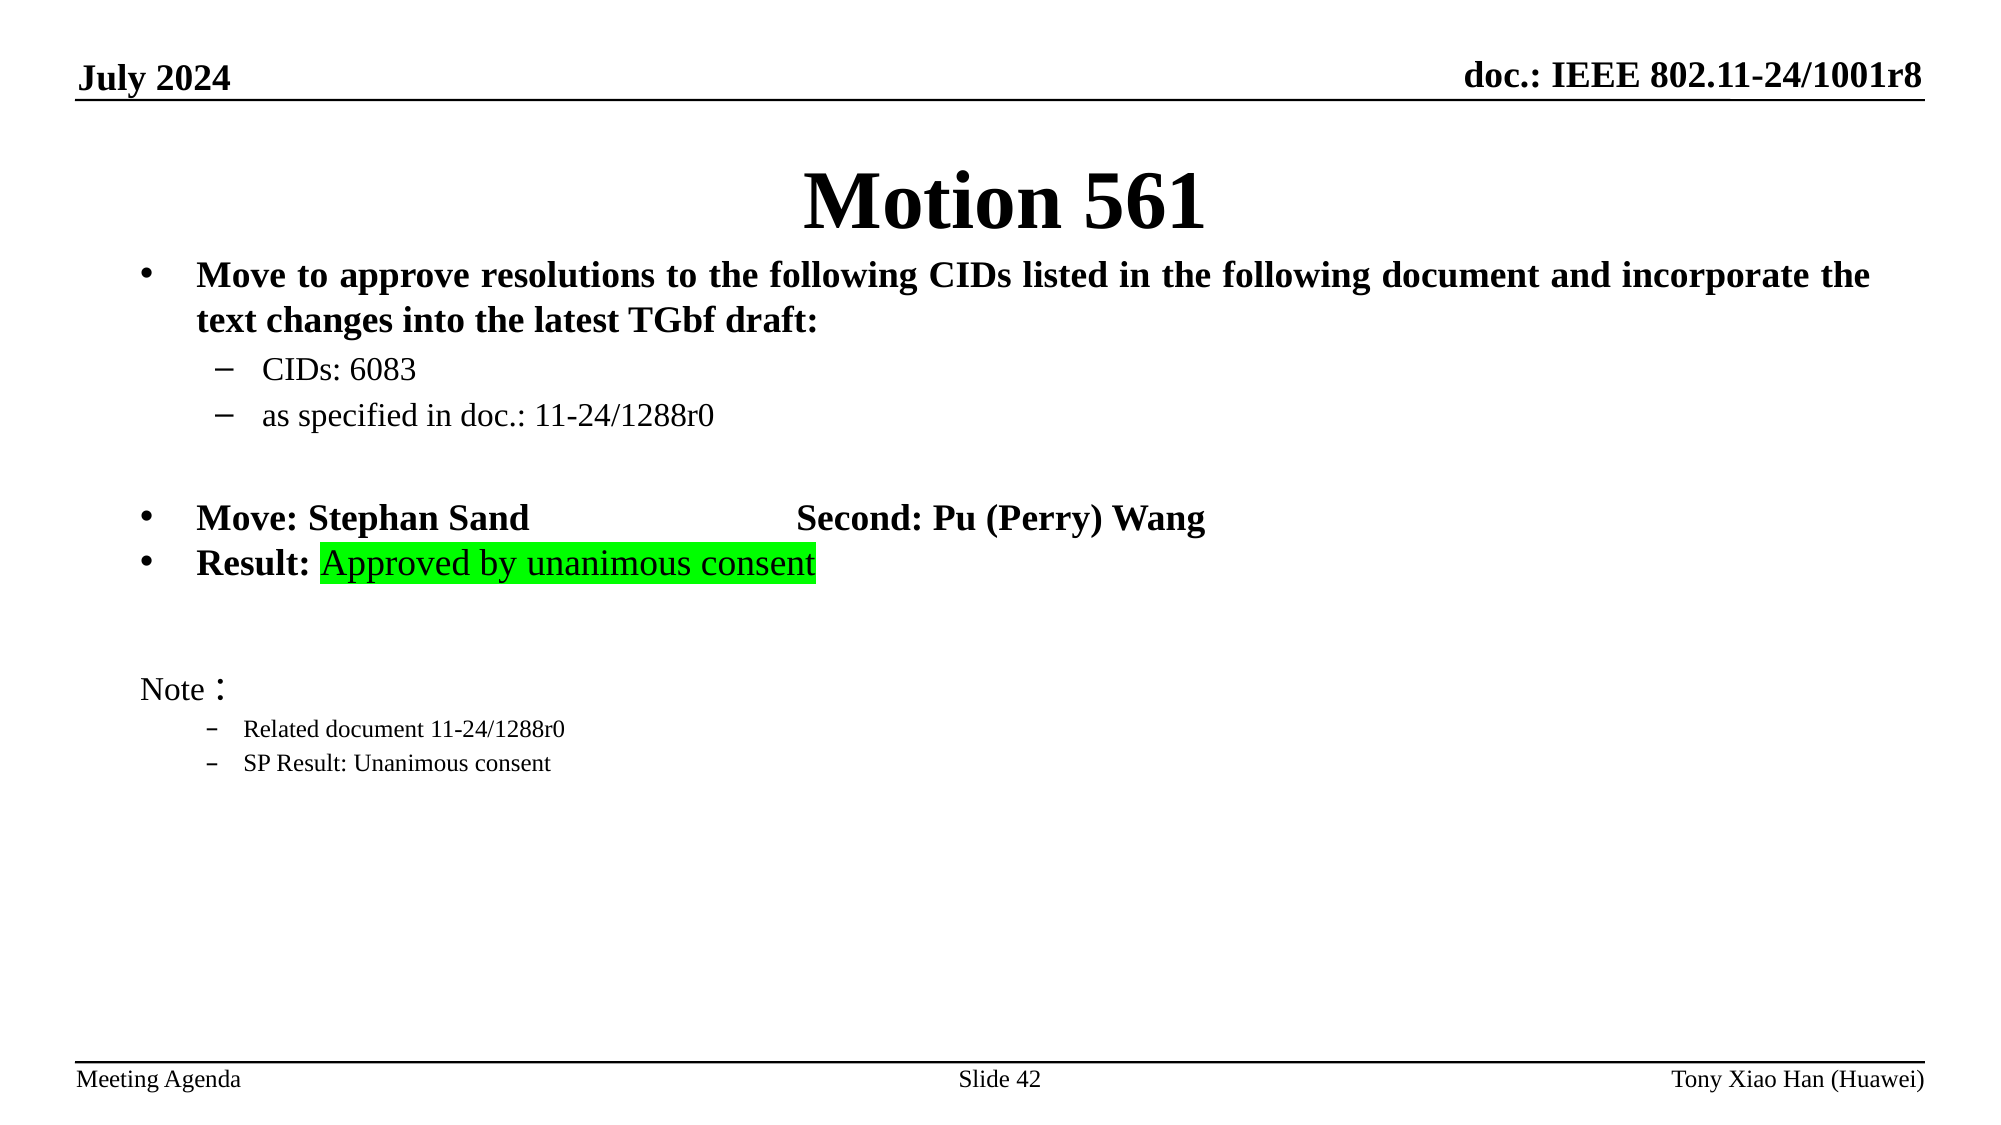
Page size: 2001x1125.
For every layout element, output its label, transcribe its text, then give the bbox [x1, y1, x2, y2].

text_box Motion 561 [368, 137, 1644, 212]
text_box Move to approve resolutions to the following CIDs listed in the following document and incorporate the text changes into the latest TGbf draft: CIDs: 6083 as specified in doc.: 11-24/1288r0 Move: Stephan Sand Second: Pu (Perry) Wang Result: Approved by unanimous consent Note： Related document 11-24/1288r0 SP Result: Unanimous consent [125, 212, 1888, 988]
